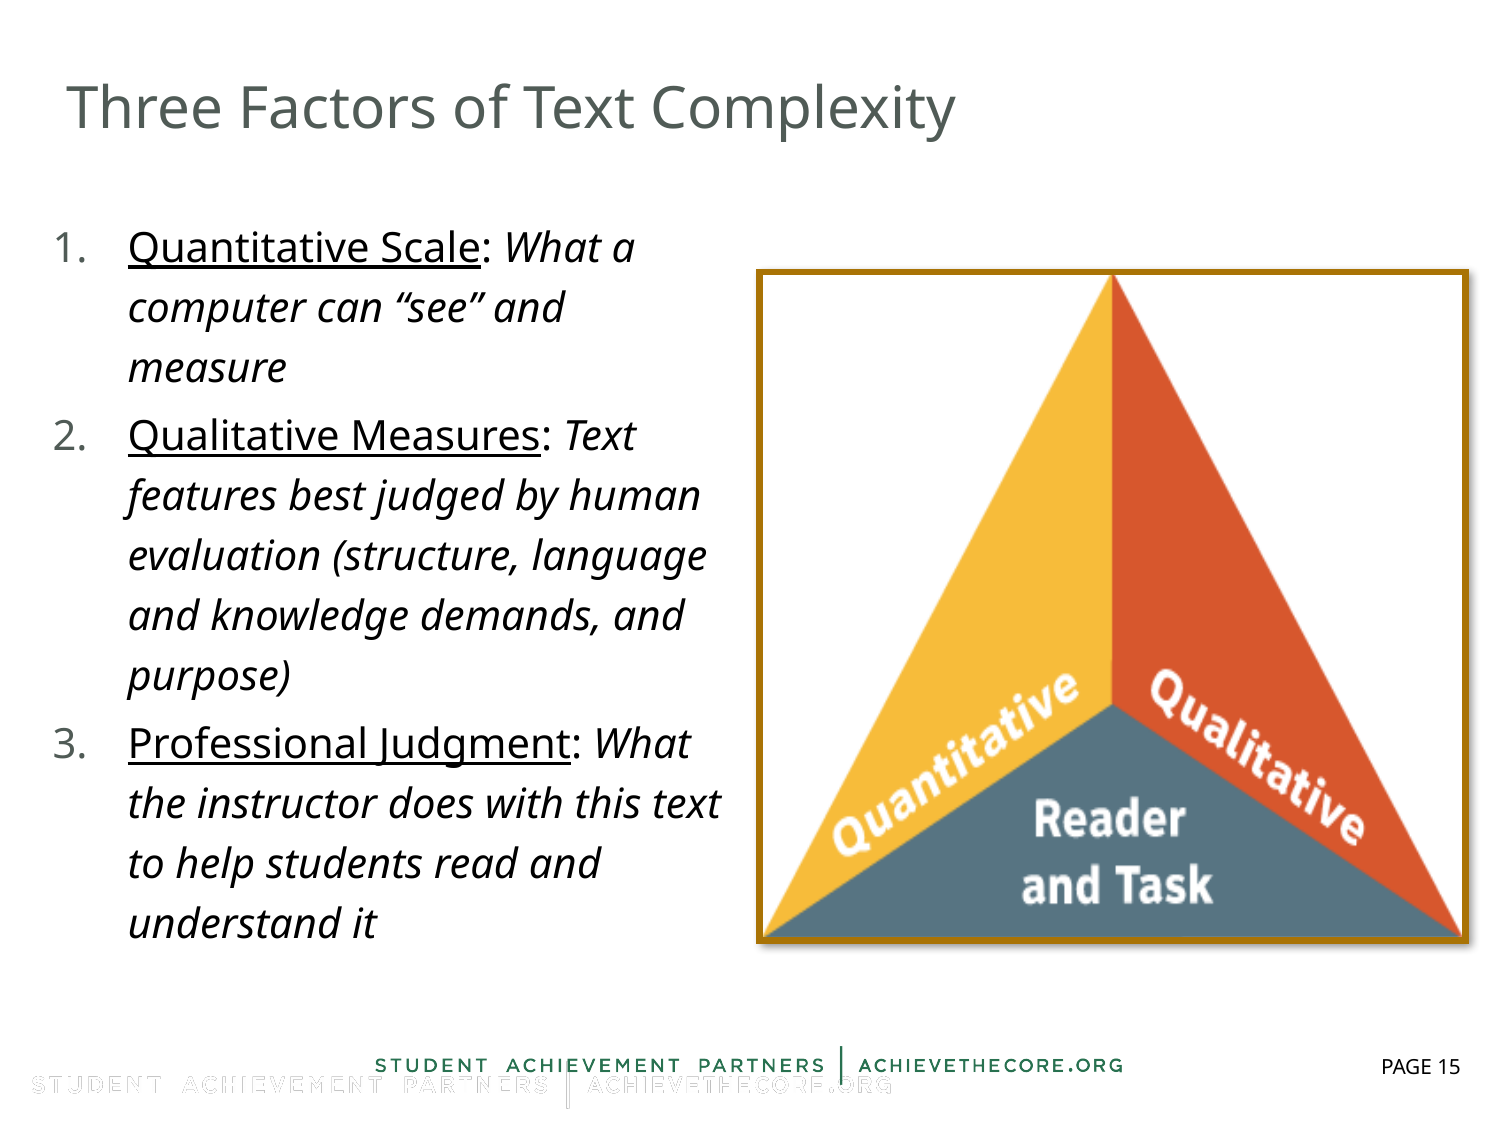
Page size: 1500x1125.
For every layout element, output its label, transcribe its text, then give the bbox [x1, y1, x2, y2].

list Quantitative Scale: What a computer can “see” and measure Qualitative Measures: Text features best judged by human evaluation (structure, language and knowledge demands, and purpose) Professional Judgment: What the instructor does with this text to help students read and understand it [37, 203, 750, 1043]
picture [762, 274, 1463, 938]
title Three Factors of Text Complexity [51, 17, 1500, 194]
picture [12, 1046, 1122, 1112]
